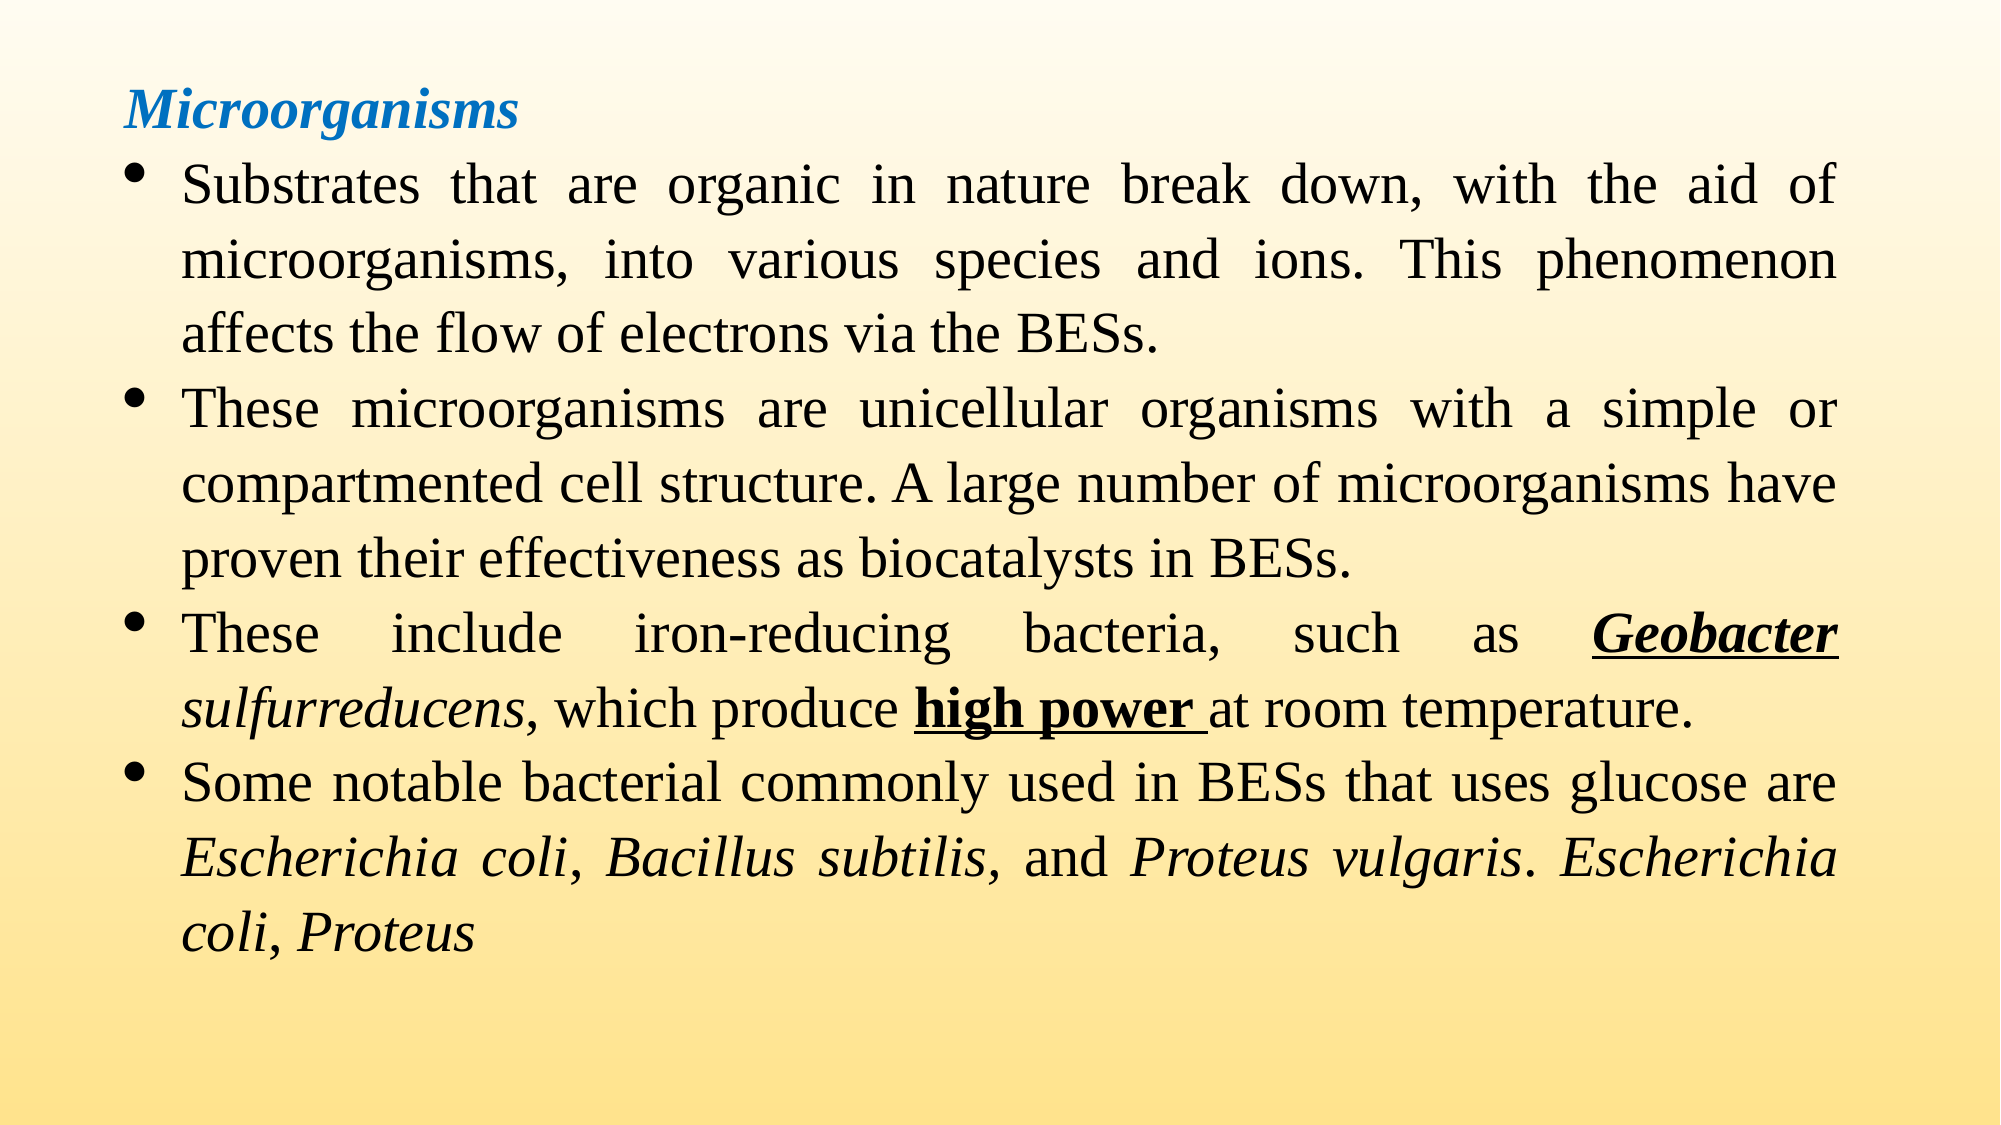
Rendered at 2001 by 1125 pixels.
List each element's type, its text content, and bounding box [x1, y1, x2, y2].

text_box Microorganisms Substrates that are organic in nature break down, with the aid of microorganisms, into various species and ions. This phenomenon affects the flow of electrons via the BESs. These microorganisms are unicellular organisms with a simple or compartmented cell structure. A large number of microorganisms have proven their effectiveness as biocatalysts in BESs. These include iron-reducing bacteria, such as Geobacter sulfurreducens, which produce high power at room temperature. Some notable bacterial commonly used in BESs that uses glucose are Escherichia coli, Bacillus subtilis, and Proteus vulgaris. Escherichia coli, Proteus [110, 57, 1854, 971]
